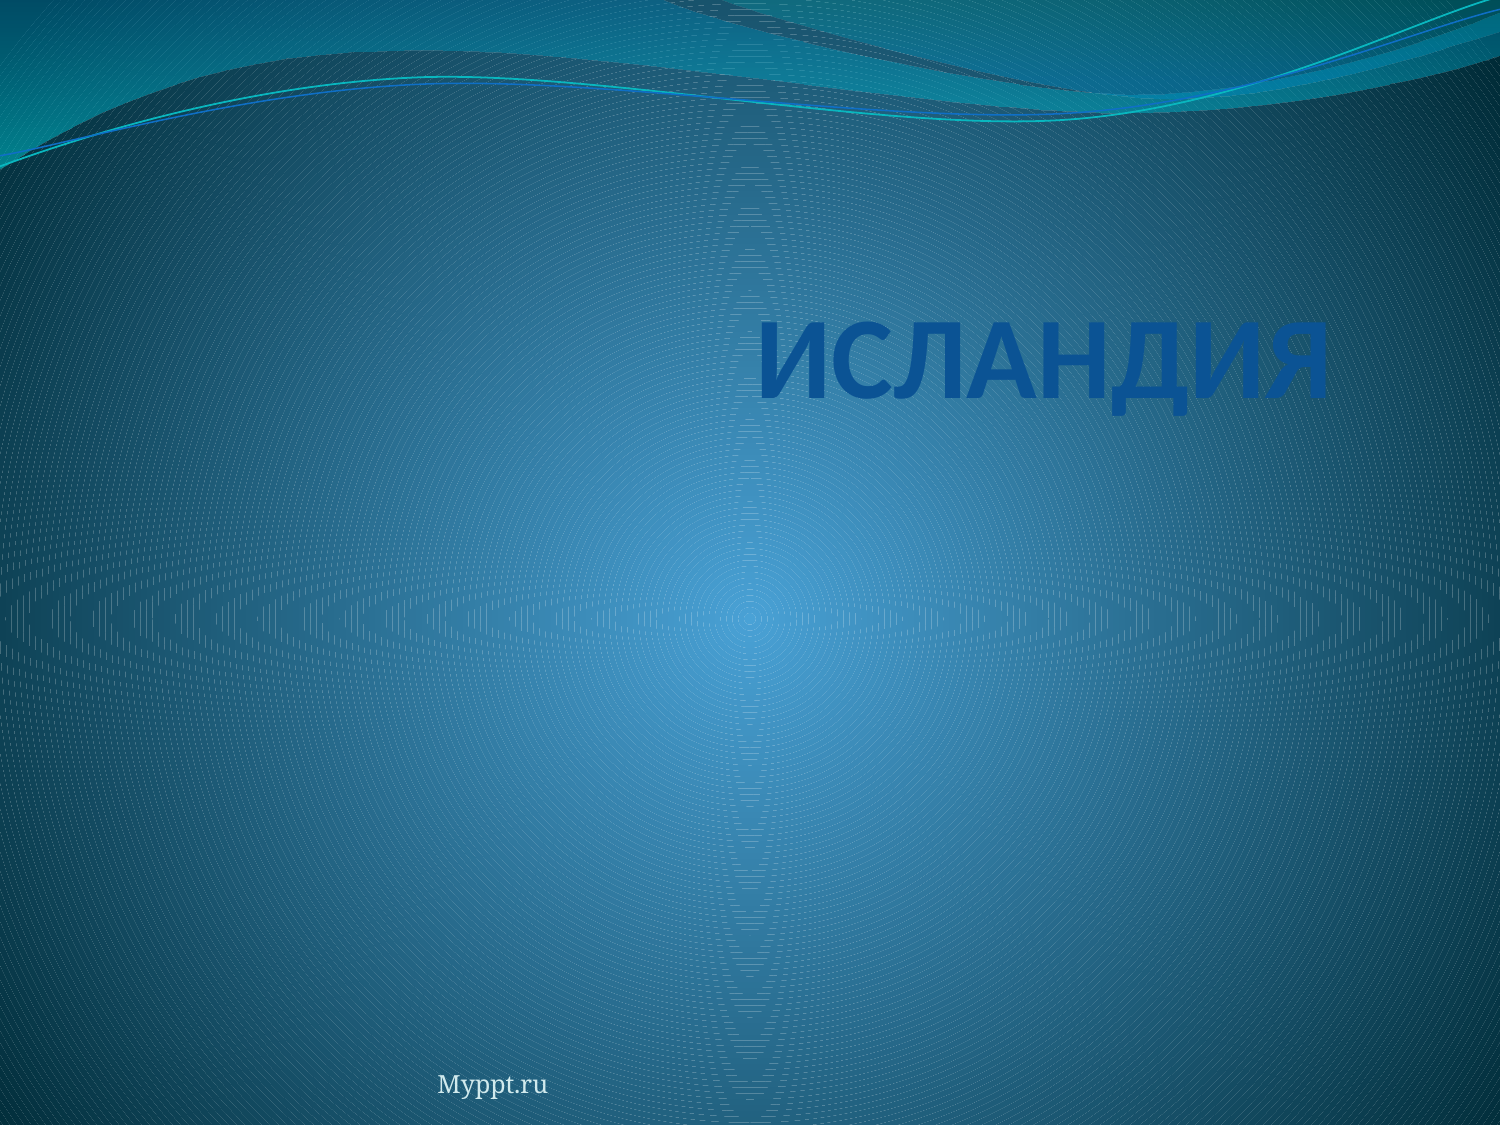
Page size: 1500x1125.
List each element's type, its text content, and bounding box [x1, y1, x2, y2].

title ИСЛАНДИЯ [257, 58, 1336, 422]
footer Myppt.ru [437, 1042, 988, 1103]
